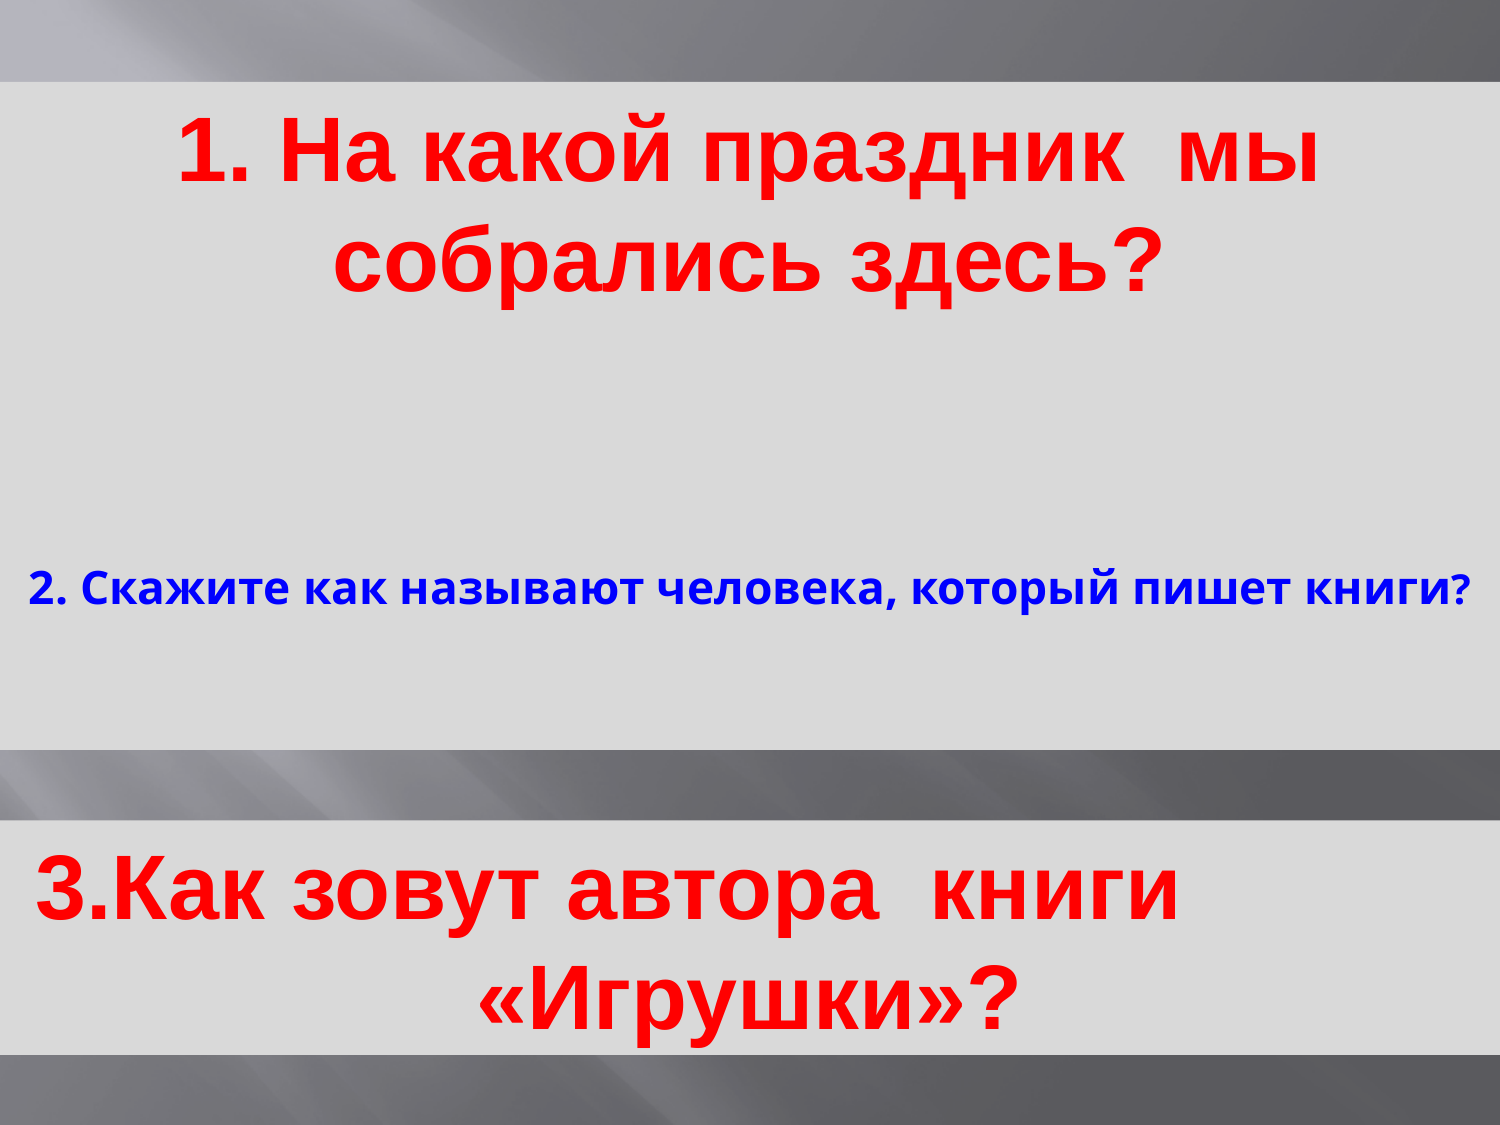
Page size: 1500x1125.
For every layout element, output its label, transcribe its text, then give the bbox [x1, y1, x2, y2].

title 2. Скажите как называют человека, который пишет книги? [0, 427, 1500, 750]
text_box 3.Как зовут автора книги «Игрушки»? [0, 820, 1500, 1055]
text_box 1. На какой праздник мы собрались здесь? [0, 81, 1500, 427]
